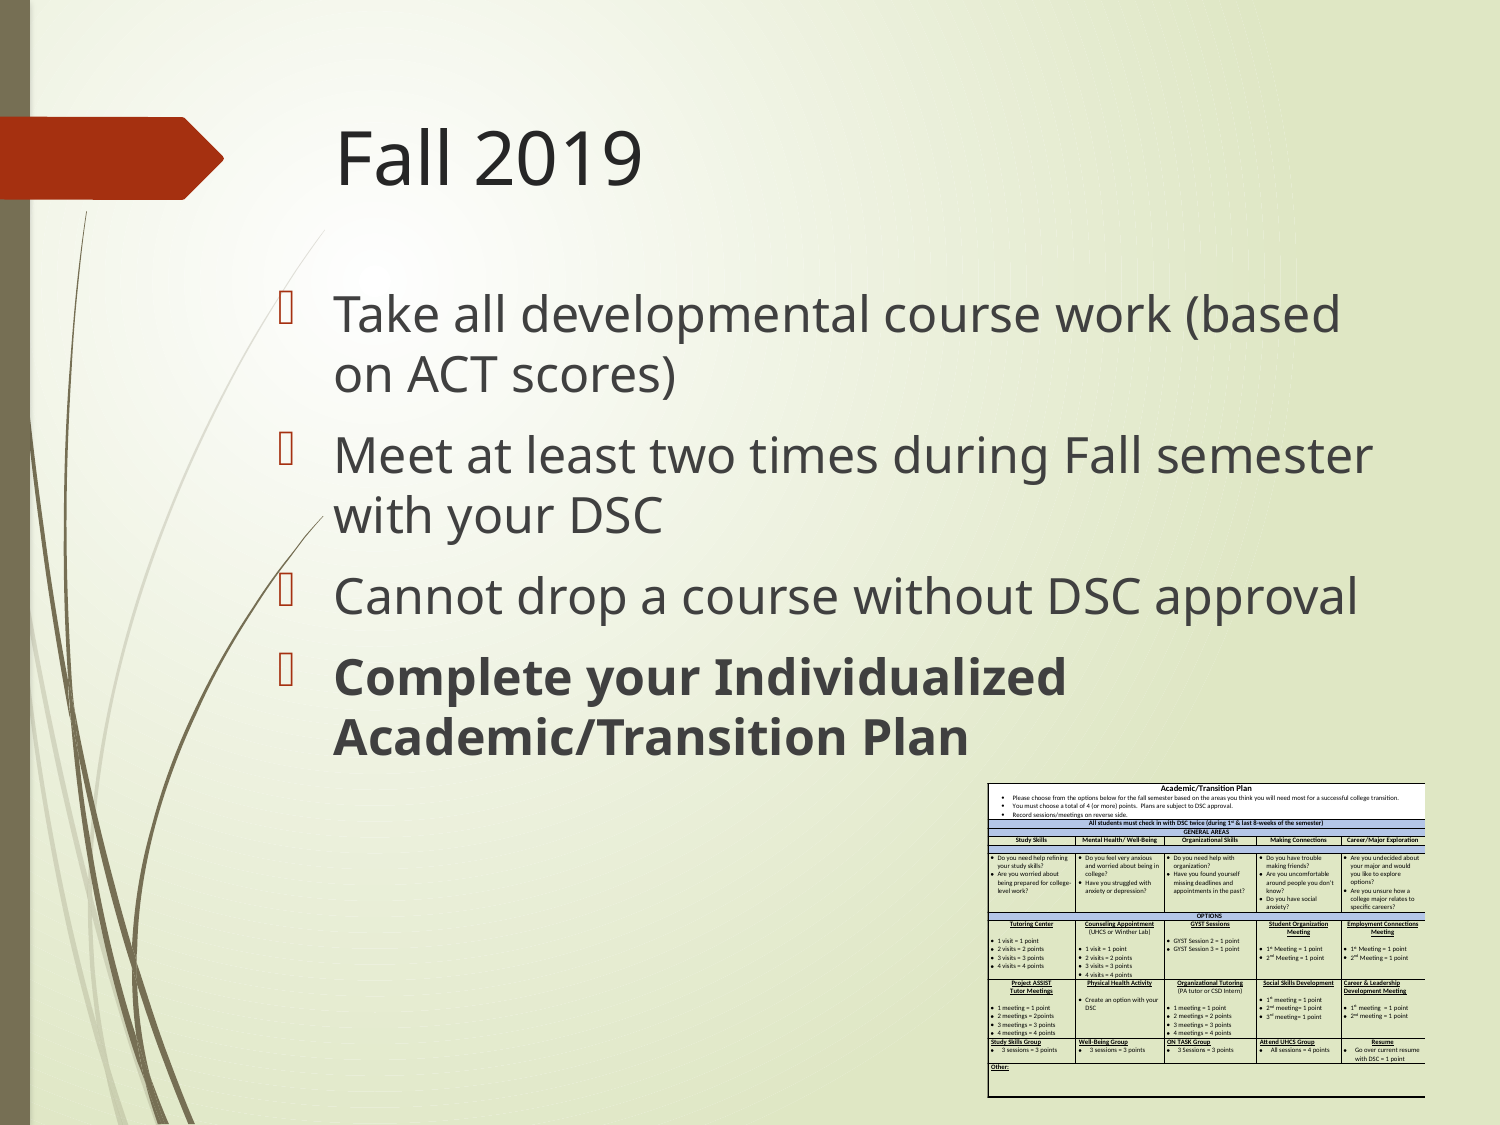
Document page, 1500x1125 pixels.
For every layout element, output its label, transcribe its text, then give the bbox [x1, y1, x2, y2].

list Take all developmental course work (based on ACT scores) Meet at least two times during Fall semester with your DSC Cannot drop a course without DSC approval Complete your Individualized Academic/Transition Plan [262, 275, 1400, 970]
title Fall 2019 [319, 102, 1400, 275]
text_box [987, 773, 1426, 1125]
